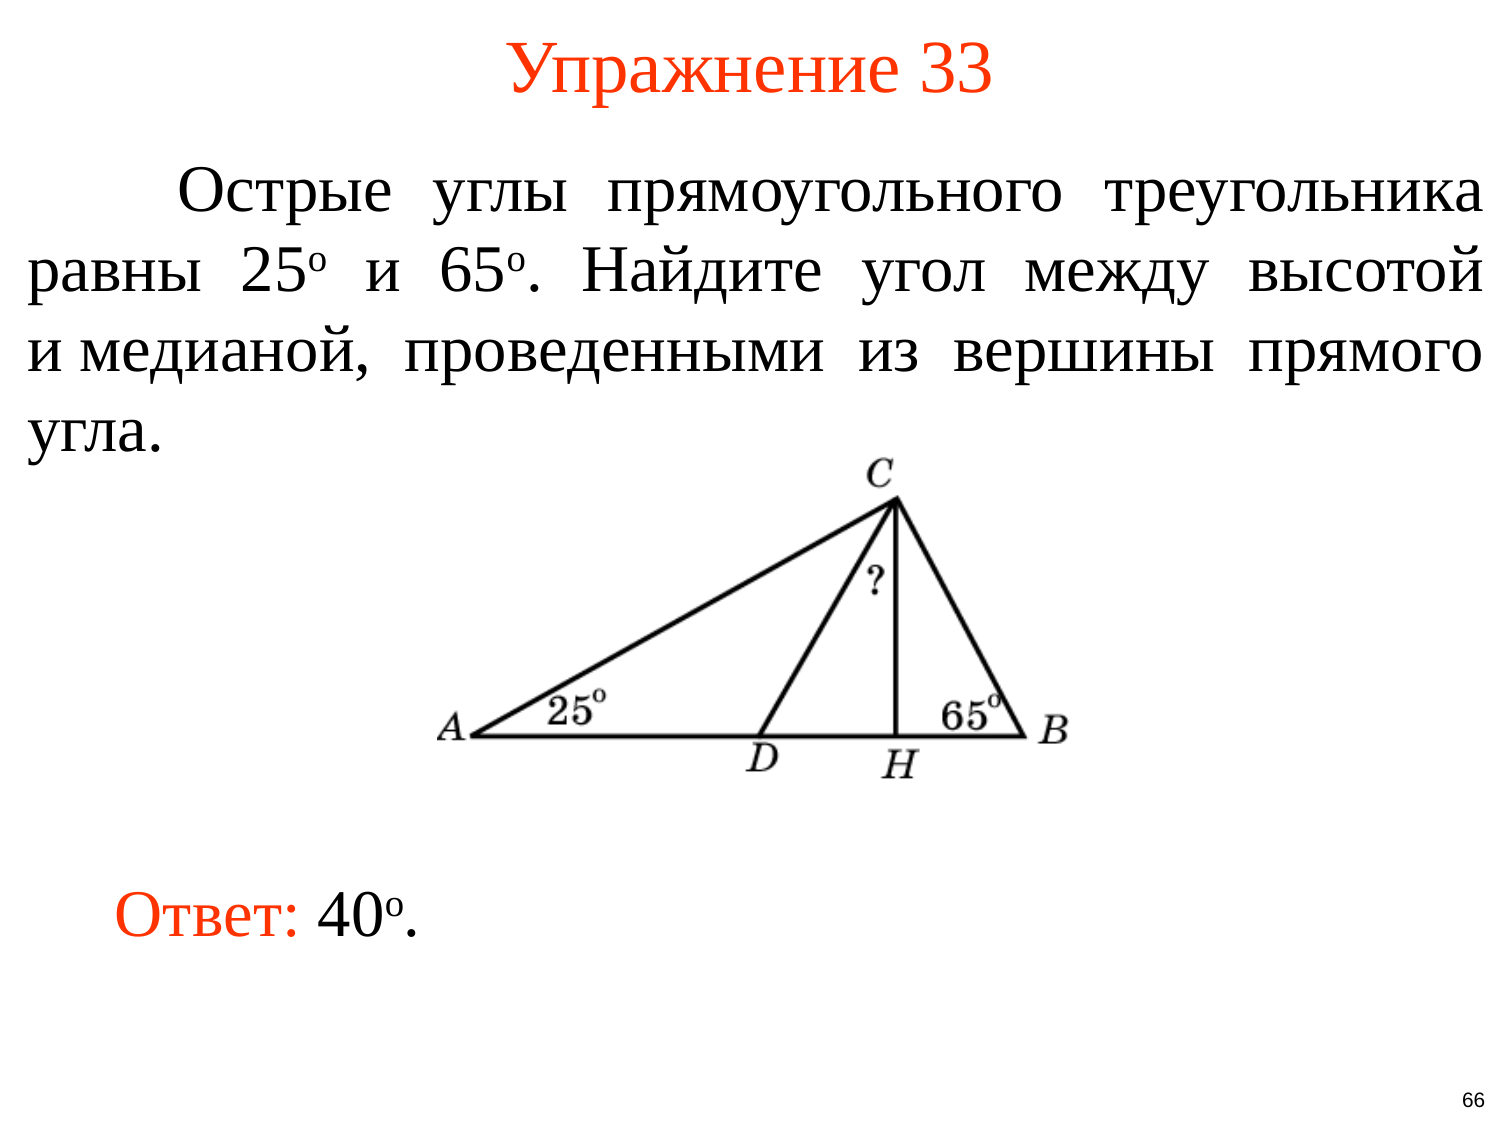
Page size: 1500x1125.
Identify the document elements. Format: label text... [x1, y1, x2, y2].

text_box Ответ: 40о. [99, 862, 1413, 958]
text_box Острые углы прямоугольного треугольника равны 25о и 65о. Найдите угол между высотой и медианой, проведенными из вершины прямого угла. [12, 137, 1500, 472]
picture [437, 449, 1071, 790]
slide_number 66 [1417, 1079, 1500, 1125]
title Упражнение 33 [112, 24, 1388, 100]
